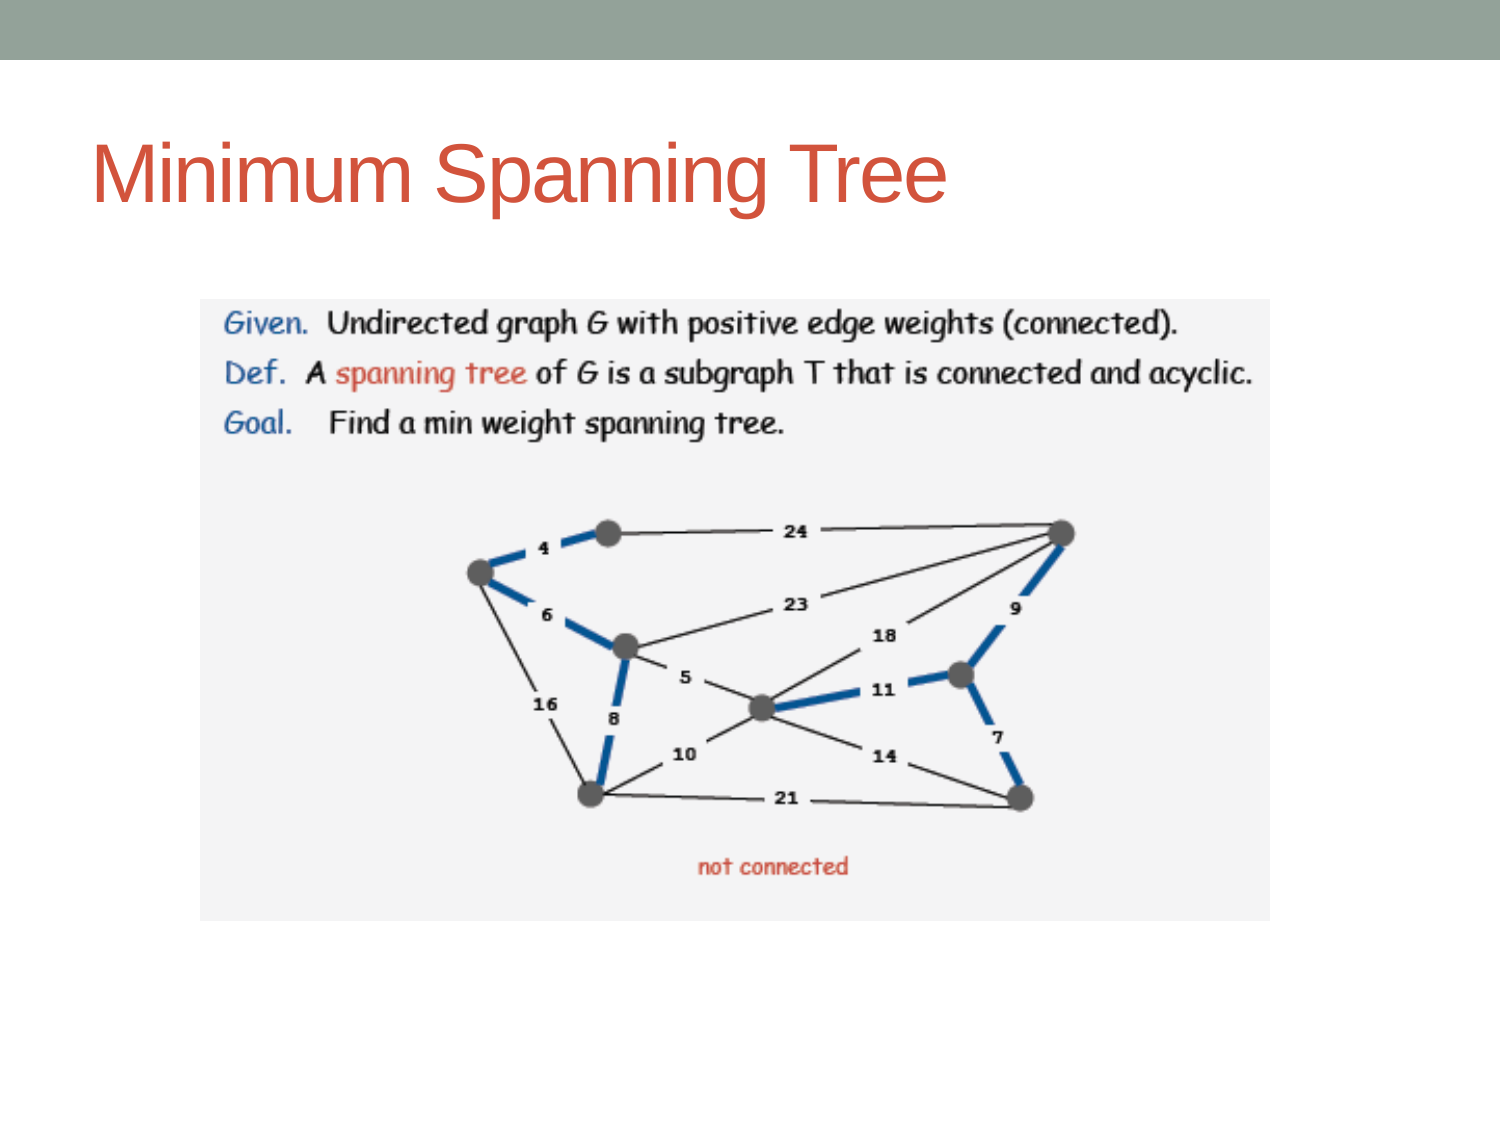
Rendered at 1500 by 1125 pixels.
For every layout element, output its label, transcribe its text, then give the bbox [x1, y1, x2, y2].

title Minimum Spanning Tree [75, 87, 1425, 250]
picture [199, 299, 1271, 922]
